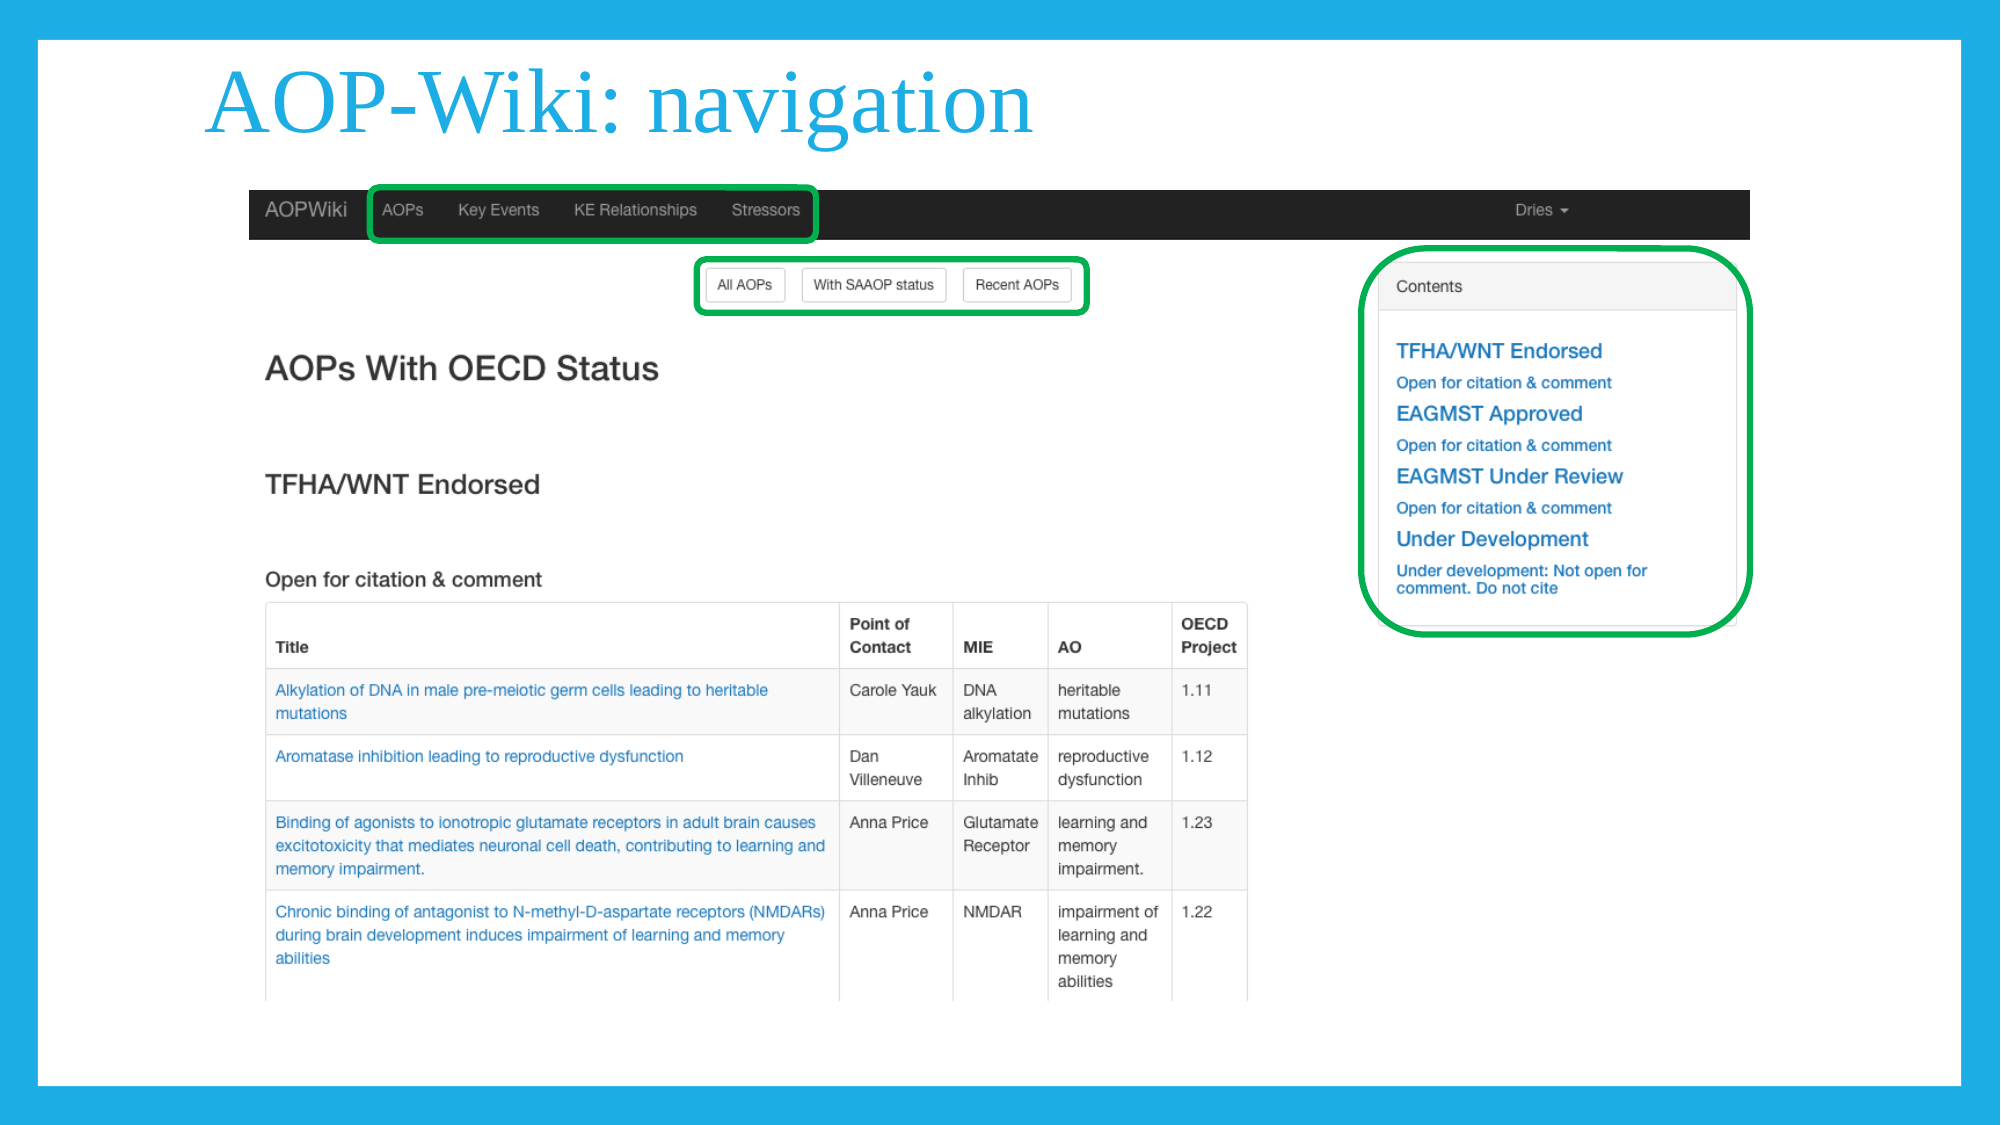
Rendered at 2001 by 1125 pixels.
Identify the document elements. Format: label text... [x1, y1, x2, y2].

title AOP-Wiki: navigation [189, 0, 1810, 215]
text_box [370, 185, 816, 190]
picture [249, 190, 1751, 1001]
